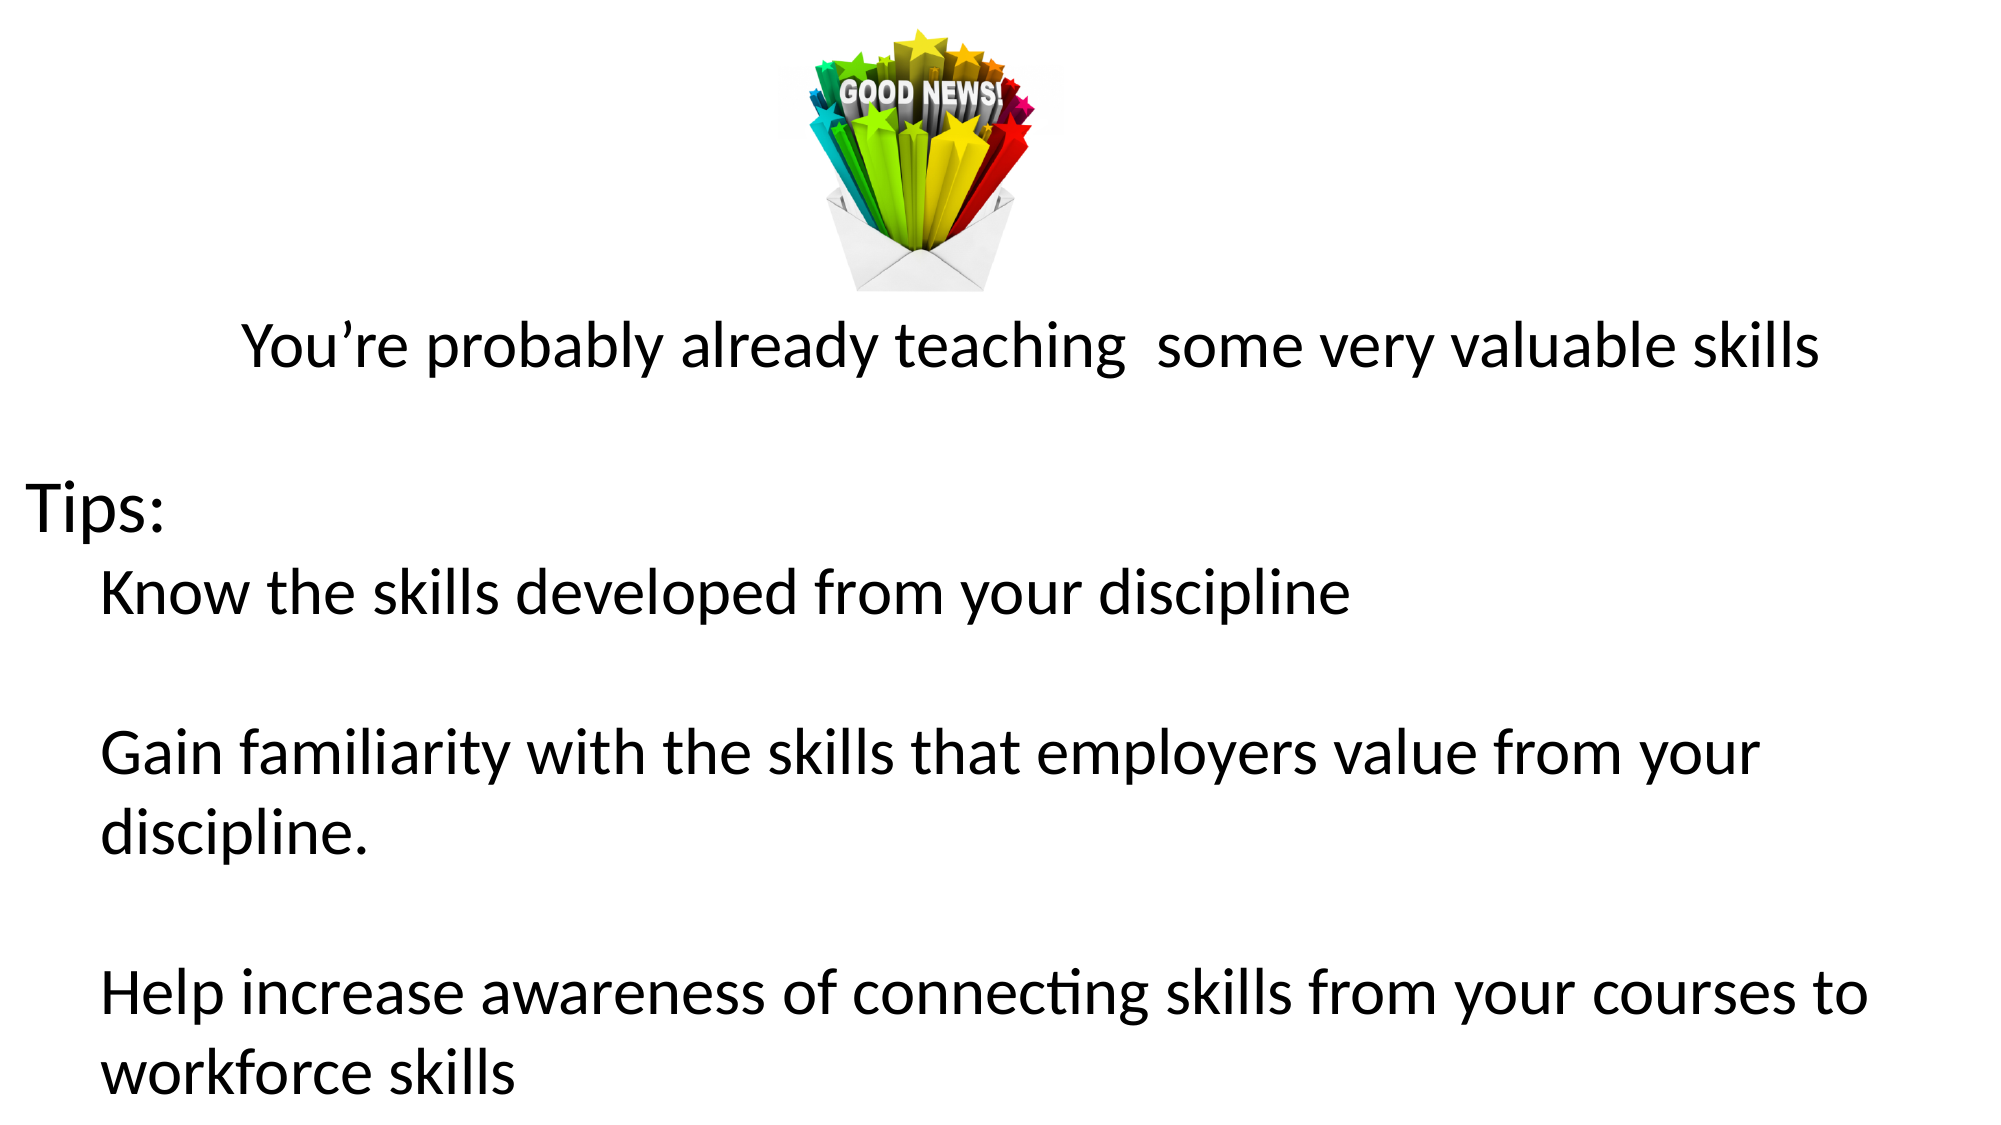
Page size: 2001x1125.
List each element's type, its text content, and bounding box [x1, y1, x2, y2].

picture [778, 22, 1064, 315]
text_box You’re probably already teaching some very valuable skills [226, 293, 1837, 389]
text_box Tips: Know the skills developed from your discipline Gain familiarity with the skills that employers value from your discipline. Help increase awareness of connecting skills from your courses to workforce skills [10, 450, 1975, 1115]
